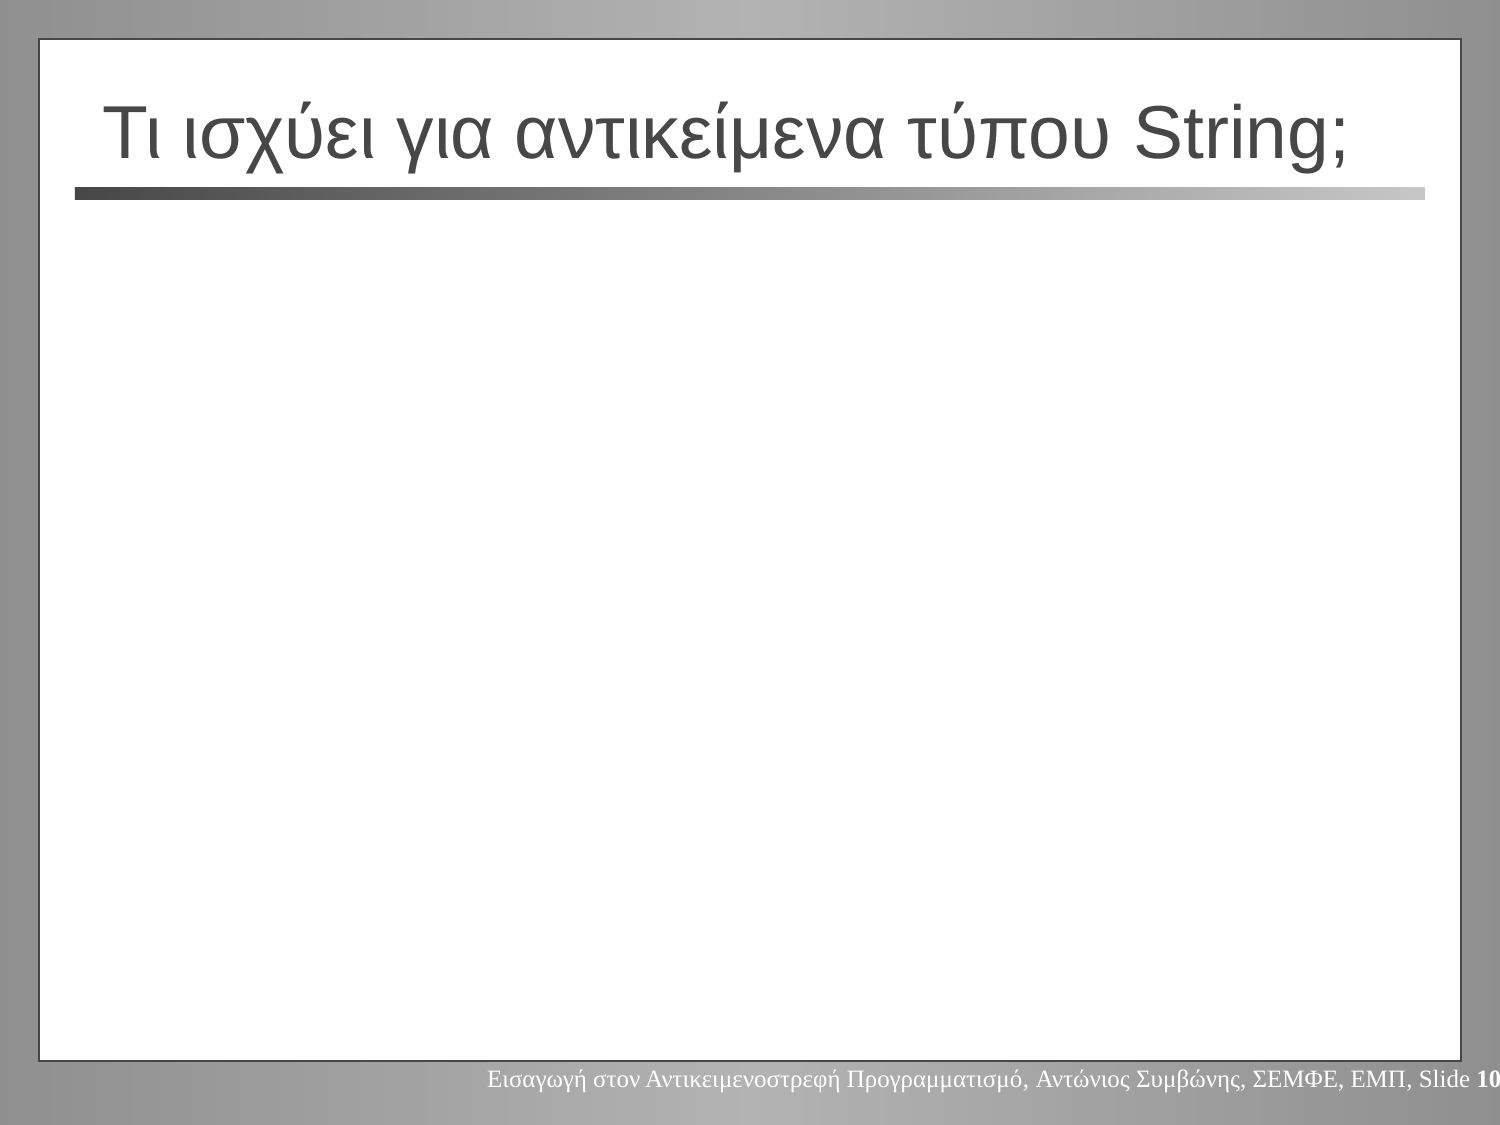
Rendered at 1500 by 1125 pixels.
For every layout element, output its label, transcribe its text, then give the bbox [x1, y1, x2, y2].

title Τι ισχύει για αντικείμενα τύπου String; [87, 82, 1388, 175]
